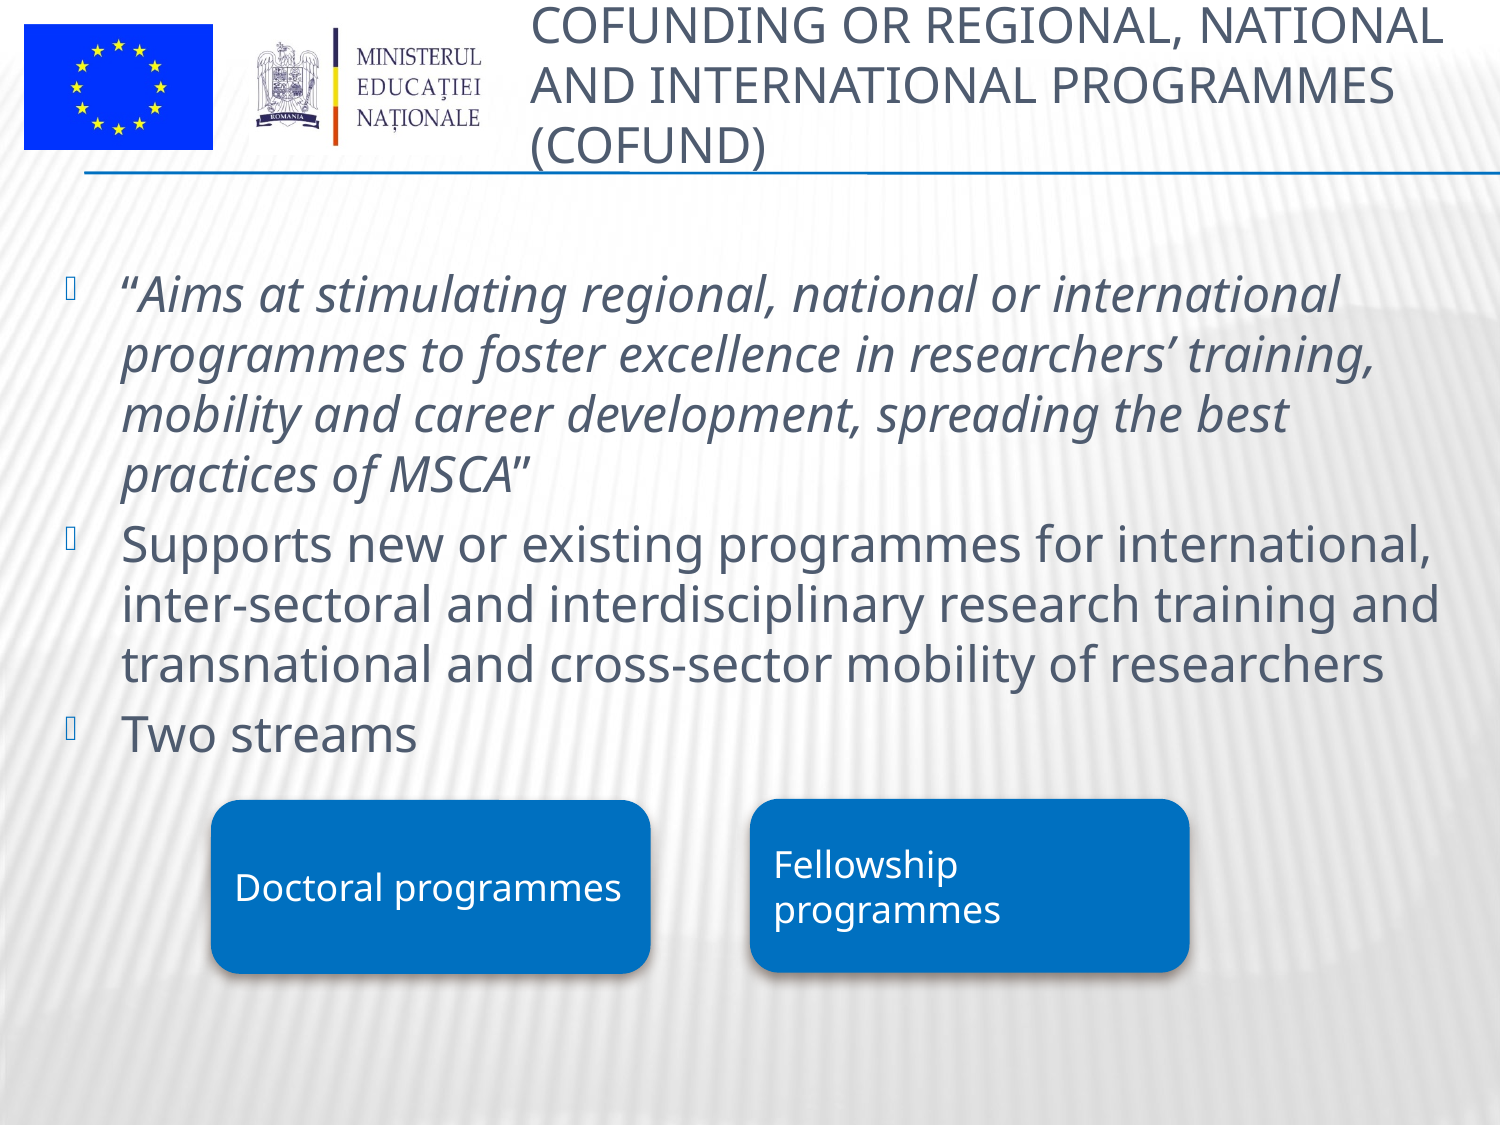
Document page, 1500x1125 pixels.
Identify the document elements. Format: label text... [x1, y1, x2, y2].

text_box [210, 798, 1190, 975]
picture [24, 24, 213, 150]
title Cofunding or regional, national and international programmes (COFUND) [515, 14, 1489, 153]
picture [249, 16, 488, 156]
list “Aims at stimulating regional, national or international programmes to foster excellence in researchers’ training, mobility and career development, spreading the best practices of MSCA” Supports new or existing programmes for international, inter-sectoral and interdisciplinary research training and transnational and cross-sector mobility of researchers Two streams [50, 254, 1475, 998]
